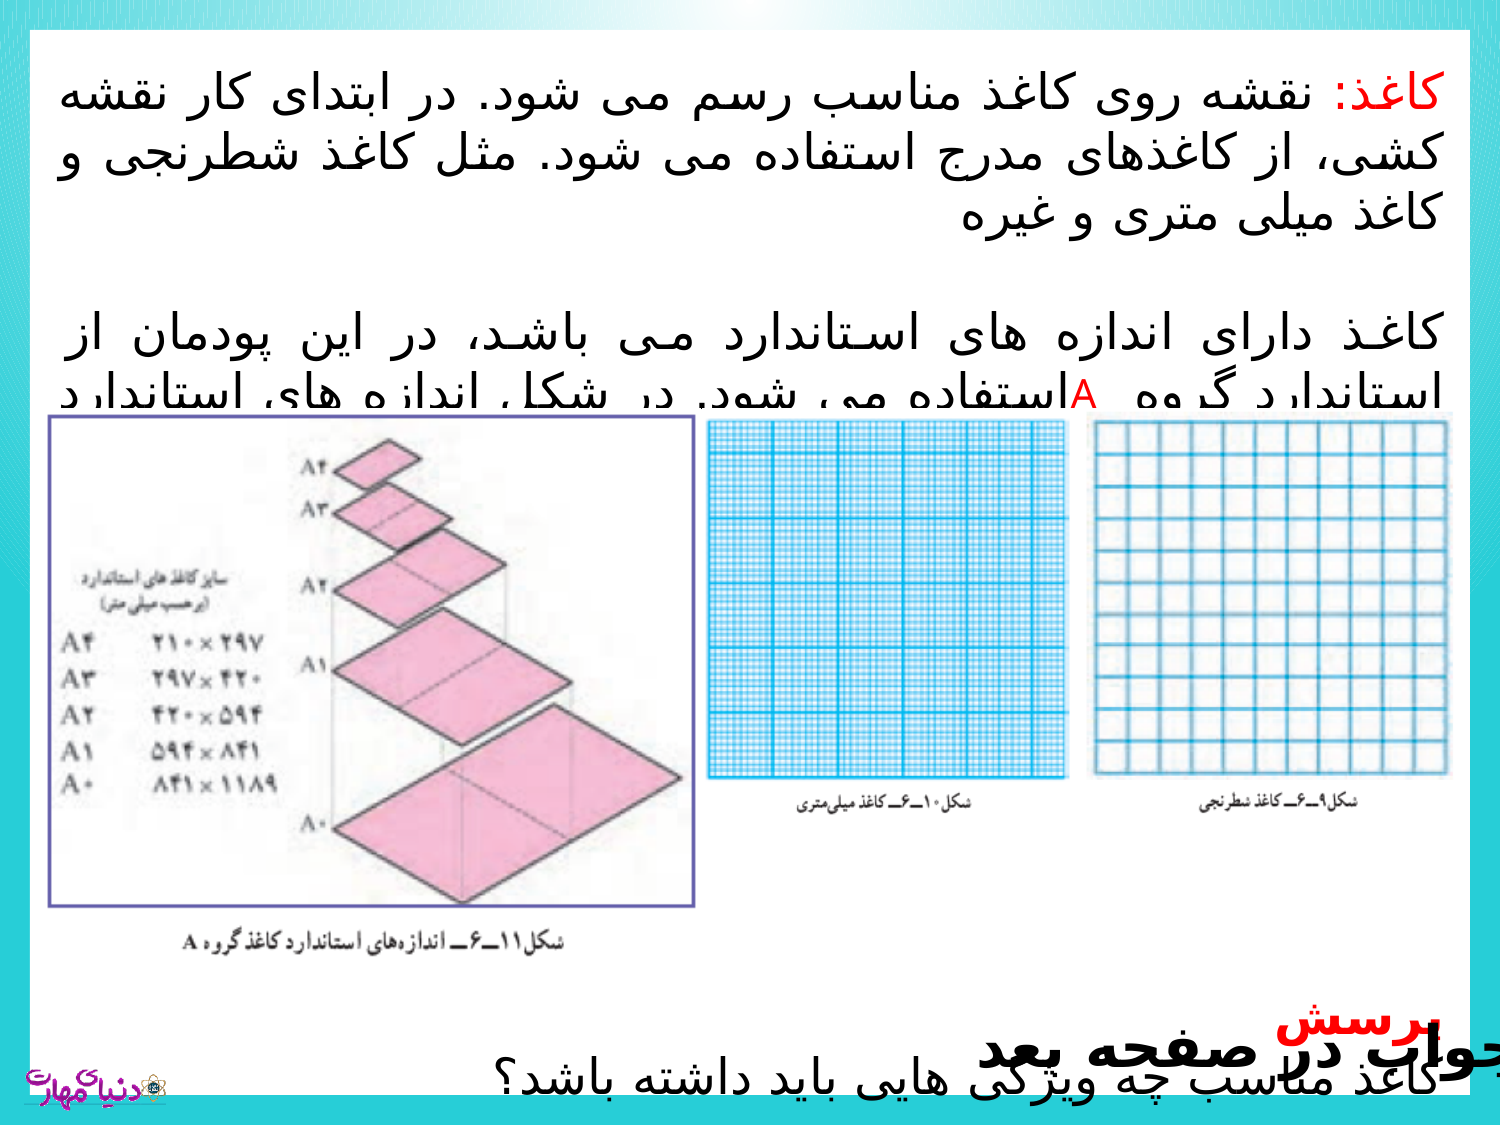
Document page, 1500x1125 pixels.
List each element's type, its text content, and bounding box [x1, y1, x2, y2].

text_box جواب در صفحه بعد [961, 1001, 1500, 1087]
text_box کاغذ: نقشه روی کاغذ مناسب رسم می شود. در ابتدای کار نقشه کشی، از کاغذهای مدرج استفاده می شود. مثل کاغذ شطرنجی و کاغذ میلی متری و غیره کاغذ دارای اندازه های استاندارد می باشد، در این پودمان از استاندارد گروه Aاستفاده می شود. در شکل اندازه های استاندارد مربوط به این گروه کاغذ آورده شده است. پرسش کاغذ مناسب چه ویژگی هایی باید داشته باشد؟ [41, 52, 1459, 410]
text_box کاغذ: نقشه روی کاغذ مناسب رسم می شود. در ابتدای کار نقشه کشی، از کاغذهای مدرج استفاده می شود. مثل کاغذ شطرنجی و کاغذ میلی متری و غیره کاغذ دارای اندازه های استاندارد می باشد، در این پودمان از استاندارد گروه Aاستفاده می شود. در شکل اندازه های استاندارد مربوط به این گروه کاغذ آورده شده است. پرسش کاغذ مناسب چه ویژگی هایی باید داشته باشد؟ [41, 831, 1459, 1112]
picture [24, 1066, 166, 1111]
picture [702, 408, 1457, 825]
picture [40, 408, 701, 968]
